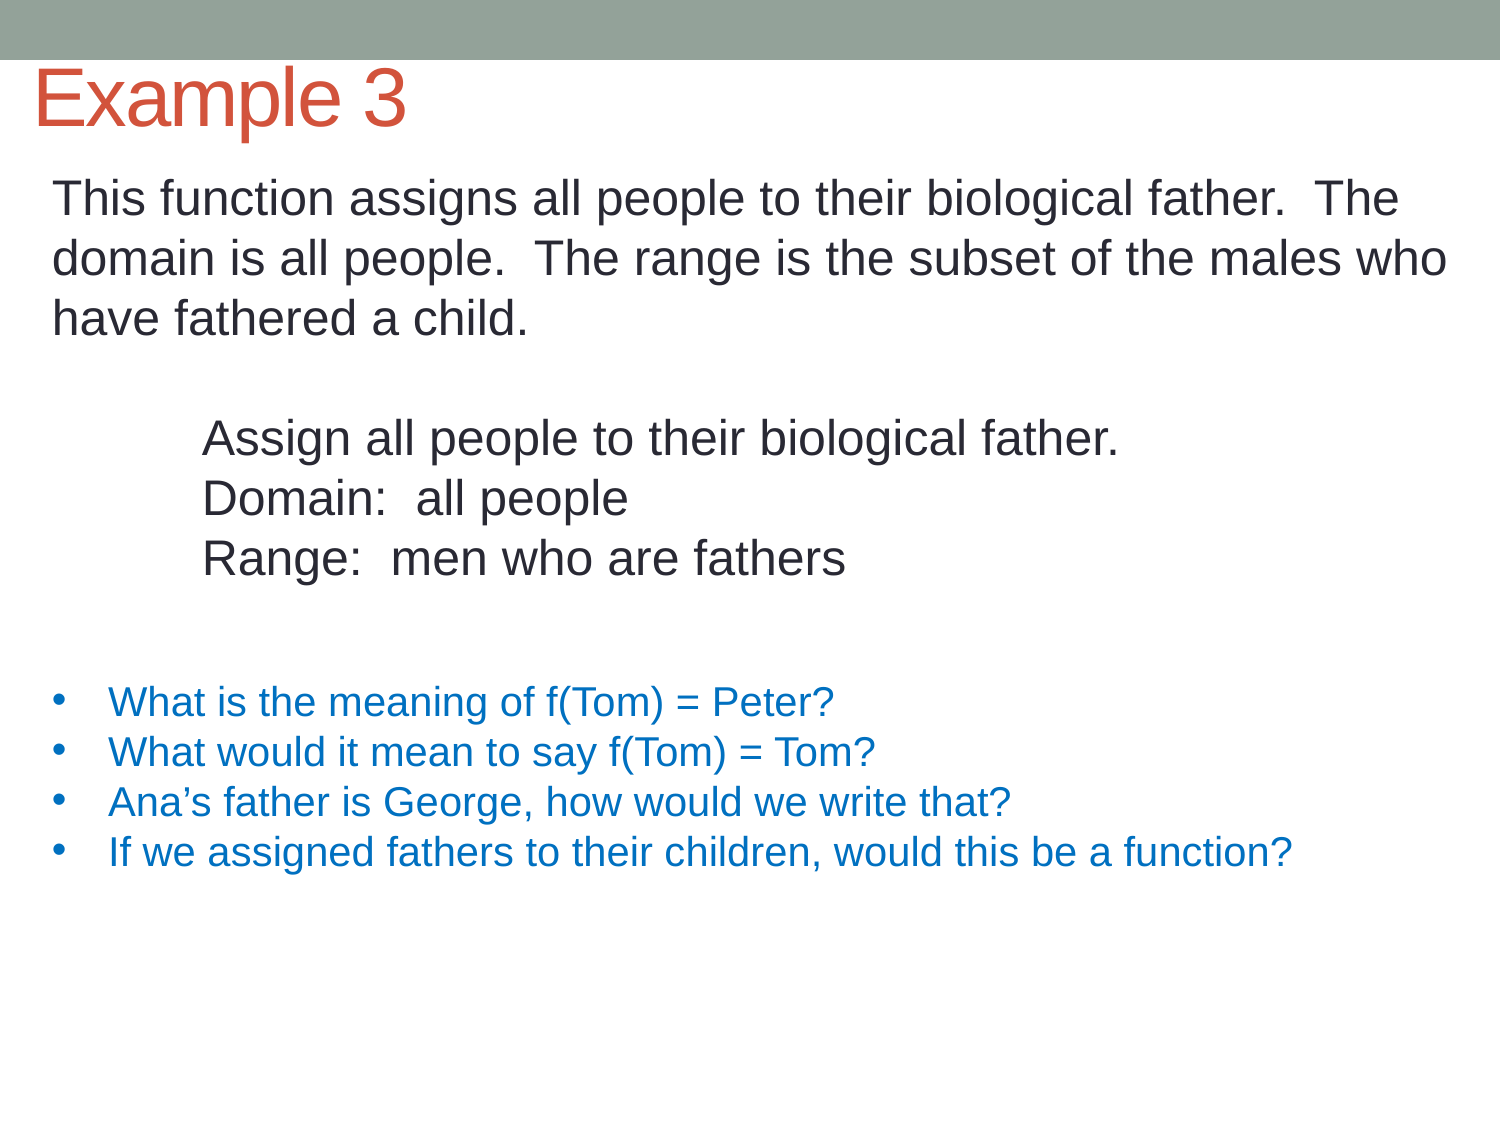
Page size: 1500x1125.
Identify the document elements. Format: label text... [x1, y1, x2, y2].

text_box What is the meaning of f(Tom) = Peter? What would it mean to say f(Tom) = Tom? Ana’s father is George, how would we write that? If we assigned fathers to their children, would this be a function? [37, 666, 1421, 932]
title Example 3 [17, 12, 1368, 175]
